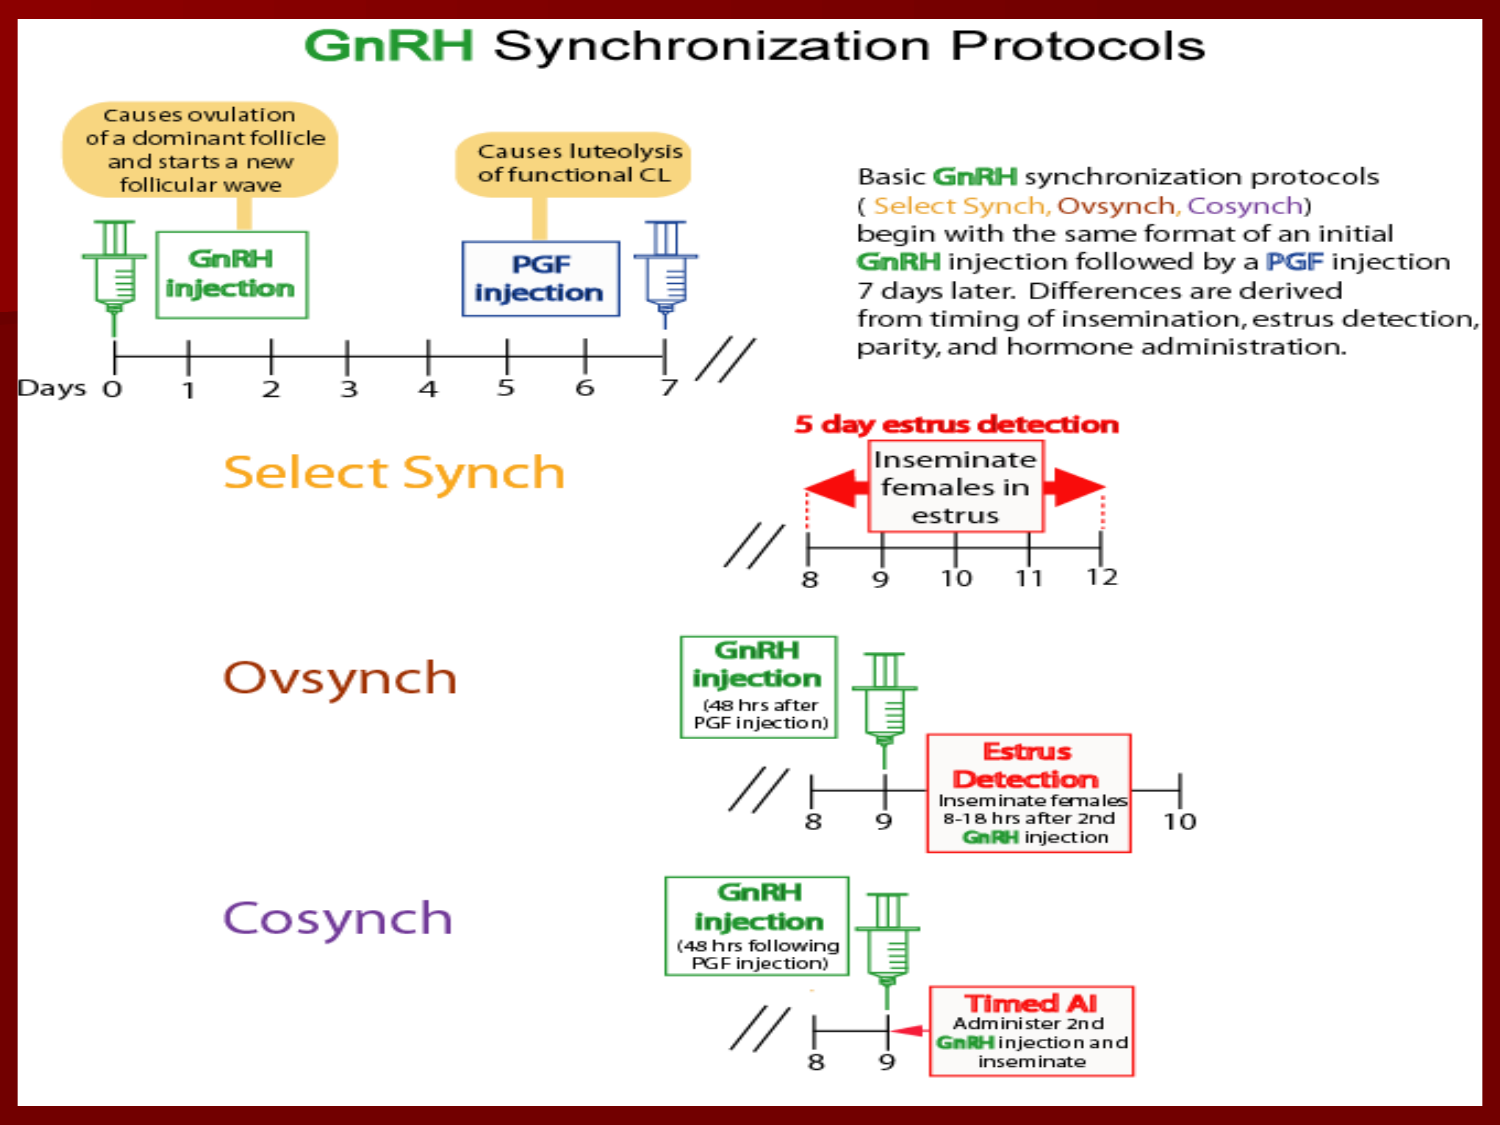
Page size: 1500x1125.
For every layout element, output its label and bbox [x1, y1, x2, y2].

list [17, 18, 1483, 1107]
